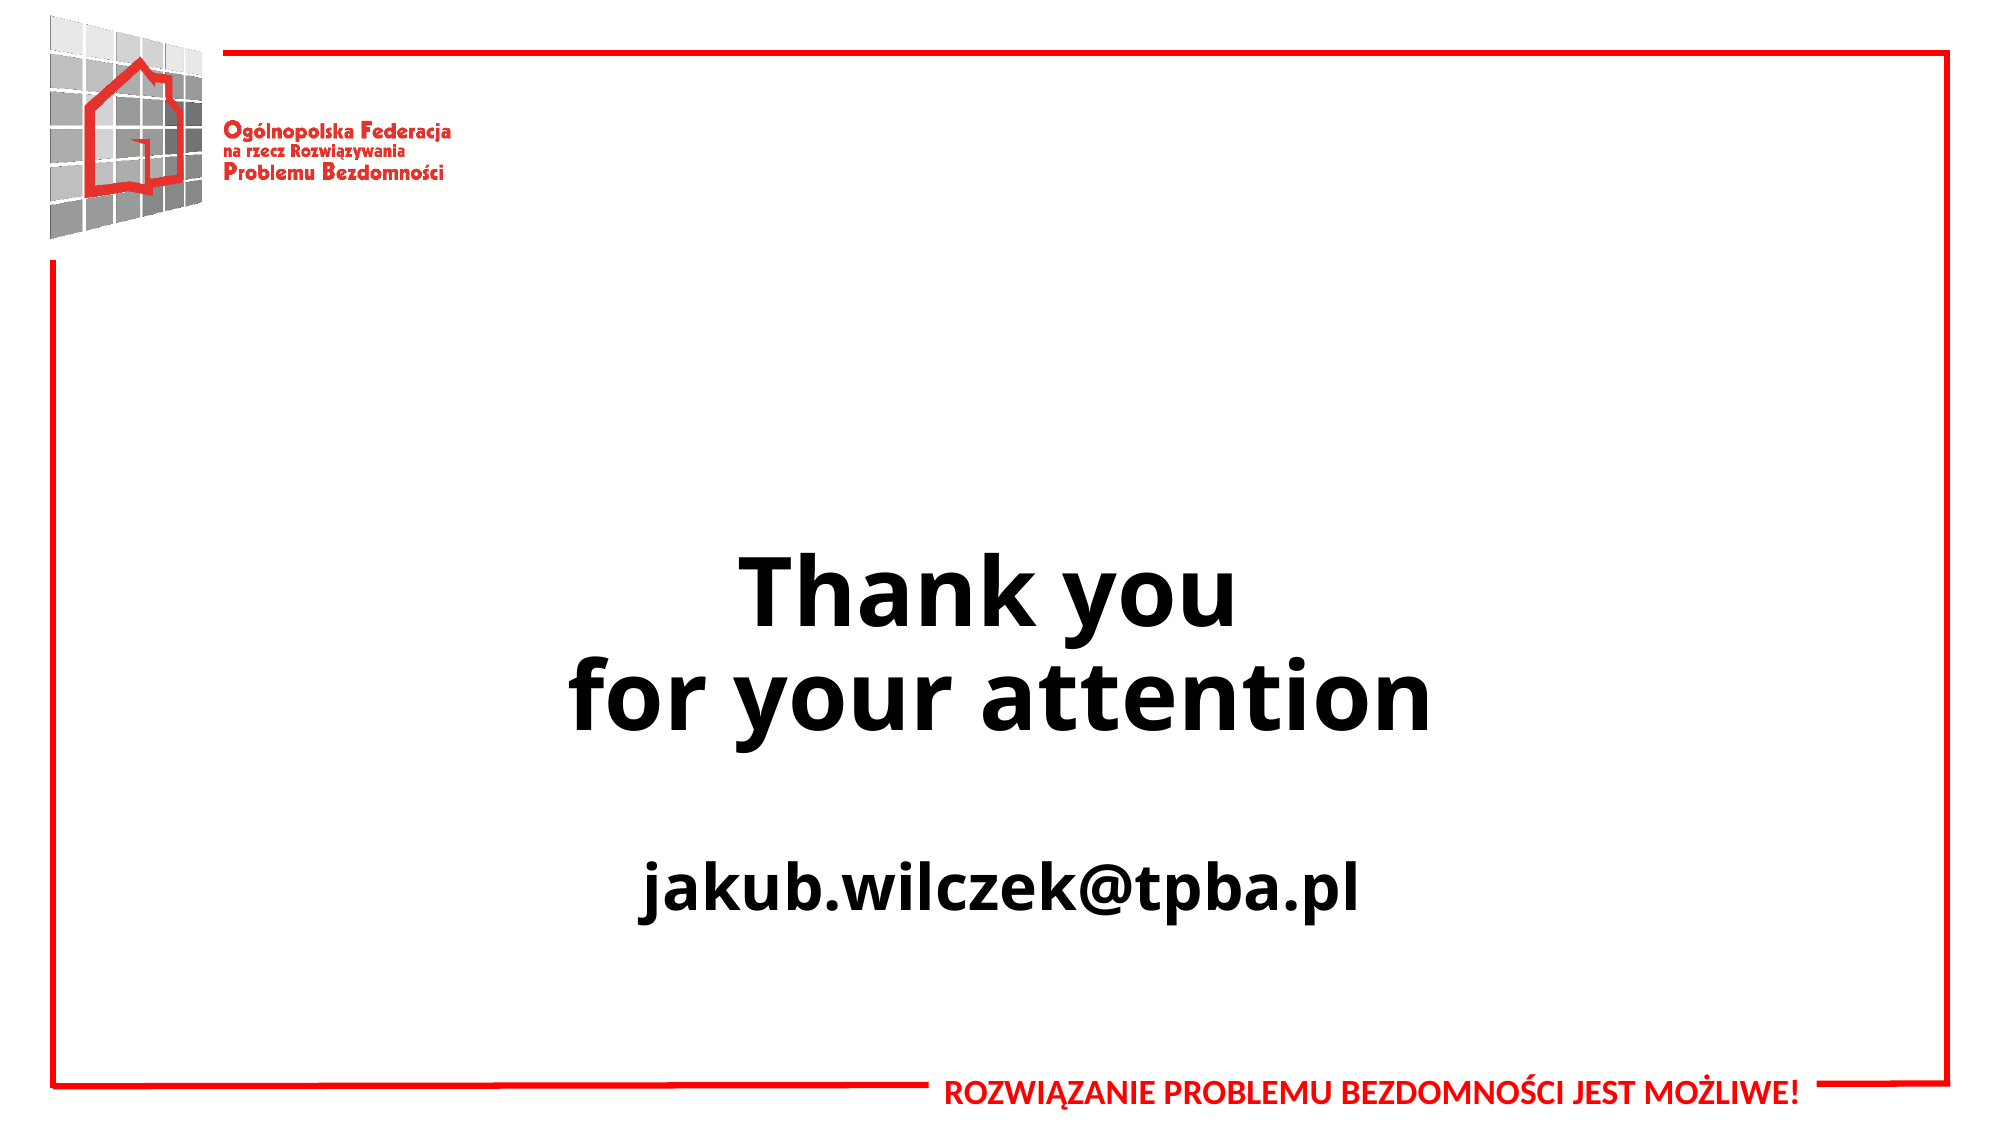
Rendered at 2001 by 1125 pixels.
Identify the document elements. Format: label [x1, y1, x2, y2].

text_box [37, 2, 1951, 1121]
